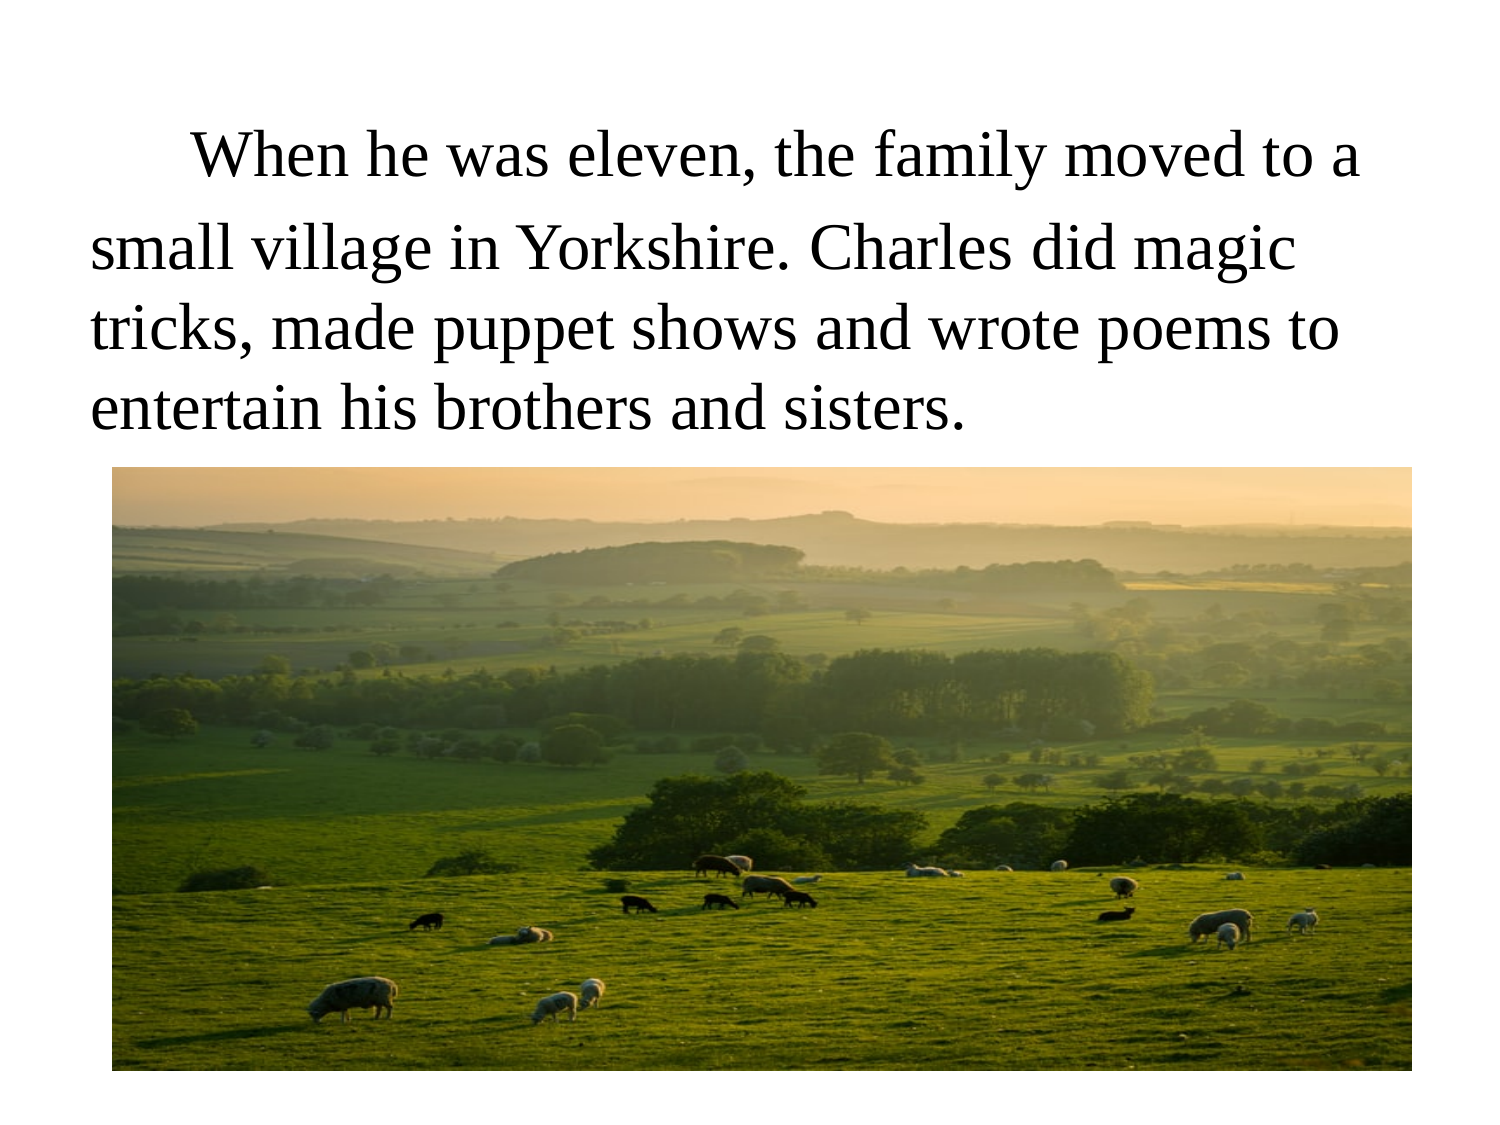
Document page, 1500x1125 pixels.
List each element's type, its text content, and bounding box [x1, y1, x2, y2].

picture [111, 467, 1412, 1071]
list When he was eleven, the family moved to a small village in Yorkshire. Charles did magic tricks, made puppet shows and wrote poems to entertain his brothers and sisters. [75, 101, 1425, 1005]
